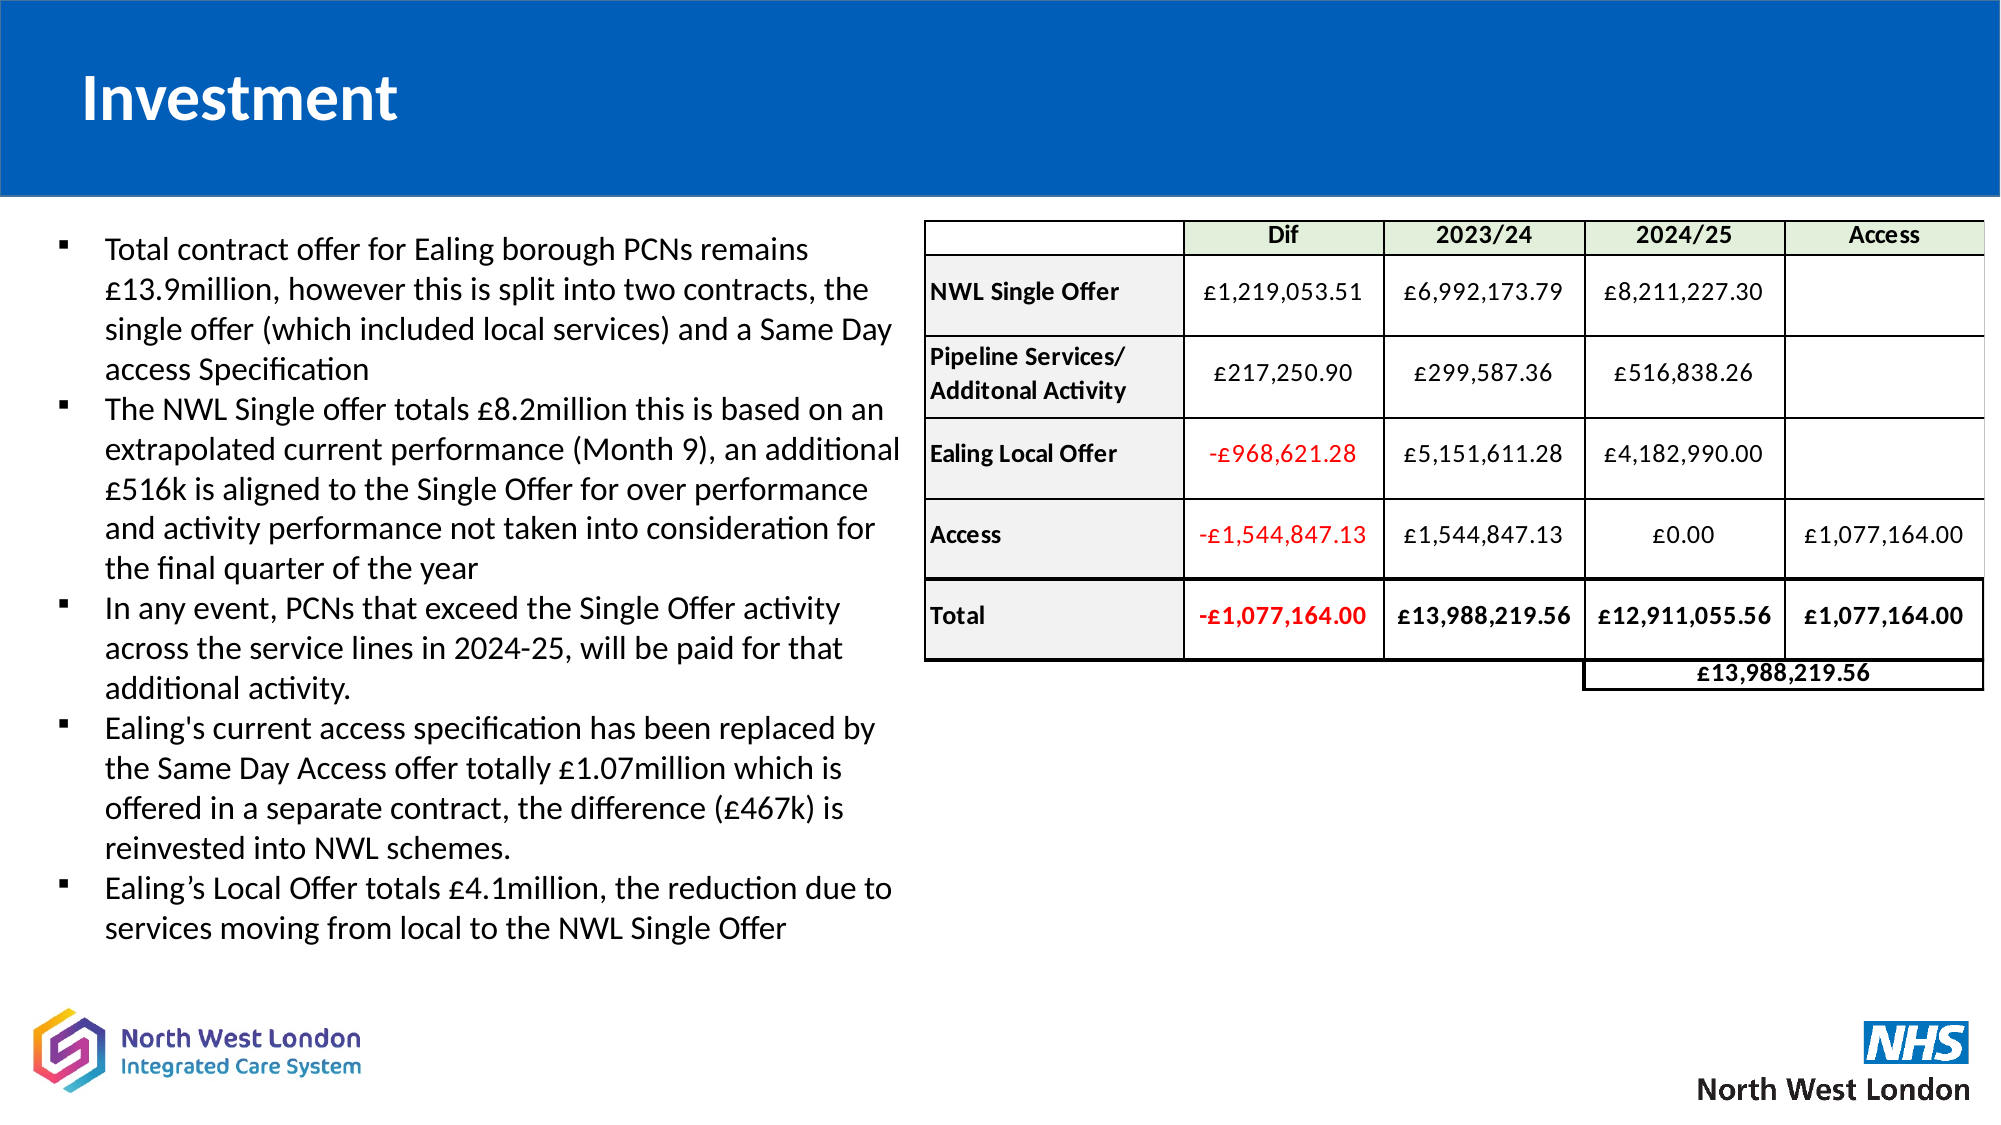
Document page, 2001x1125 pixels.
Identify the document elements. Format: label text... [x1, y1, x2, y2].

picture [31, 995, 363, 1106]
title Investment [66, 53, 1934, 143]
picture [924, 219, 1987, 693]
text_box Total contract offer for Ealing borough PCNs remains £13.9million, however this is split into two contracts, the single offer (which included local services) and a Same Day access Specification The NWL Single offer totals £8.2million this is based on an extrapolated current performance (Month 9), an additional £516k is aligned to the Single Offer for over performance and activity performance not taken into consideration for the final quarter of the year In any event, PCNs that exceed the Single Offer activity across the service lines in 2024-25, will be paid for that additional activity. Ealing's current access specification has been replaced by the Same Day Access offer totally £1.07million which is offered in a separate contract, the difference (£467k) is reinvested into NWL schemes. Ealing’s Local Offer totals £4.1million, the reduction due to services moving from local to the NWL Single Offer [43, 219, 930, 954]
picture [1696, 1021, 1971, 1107]
